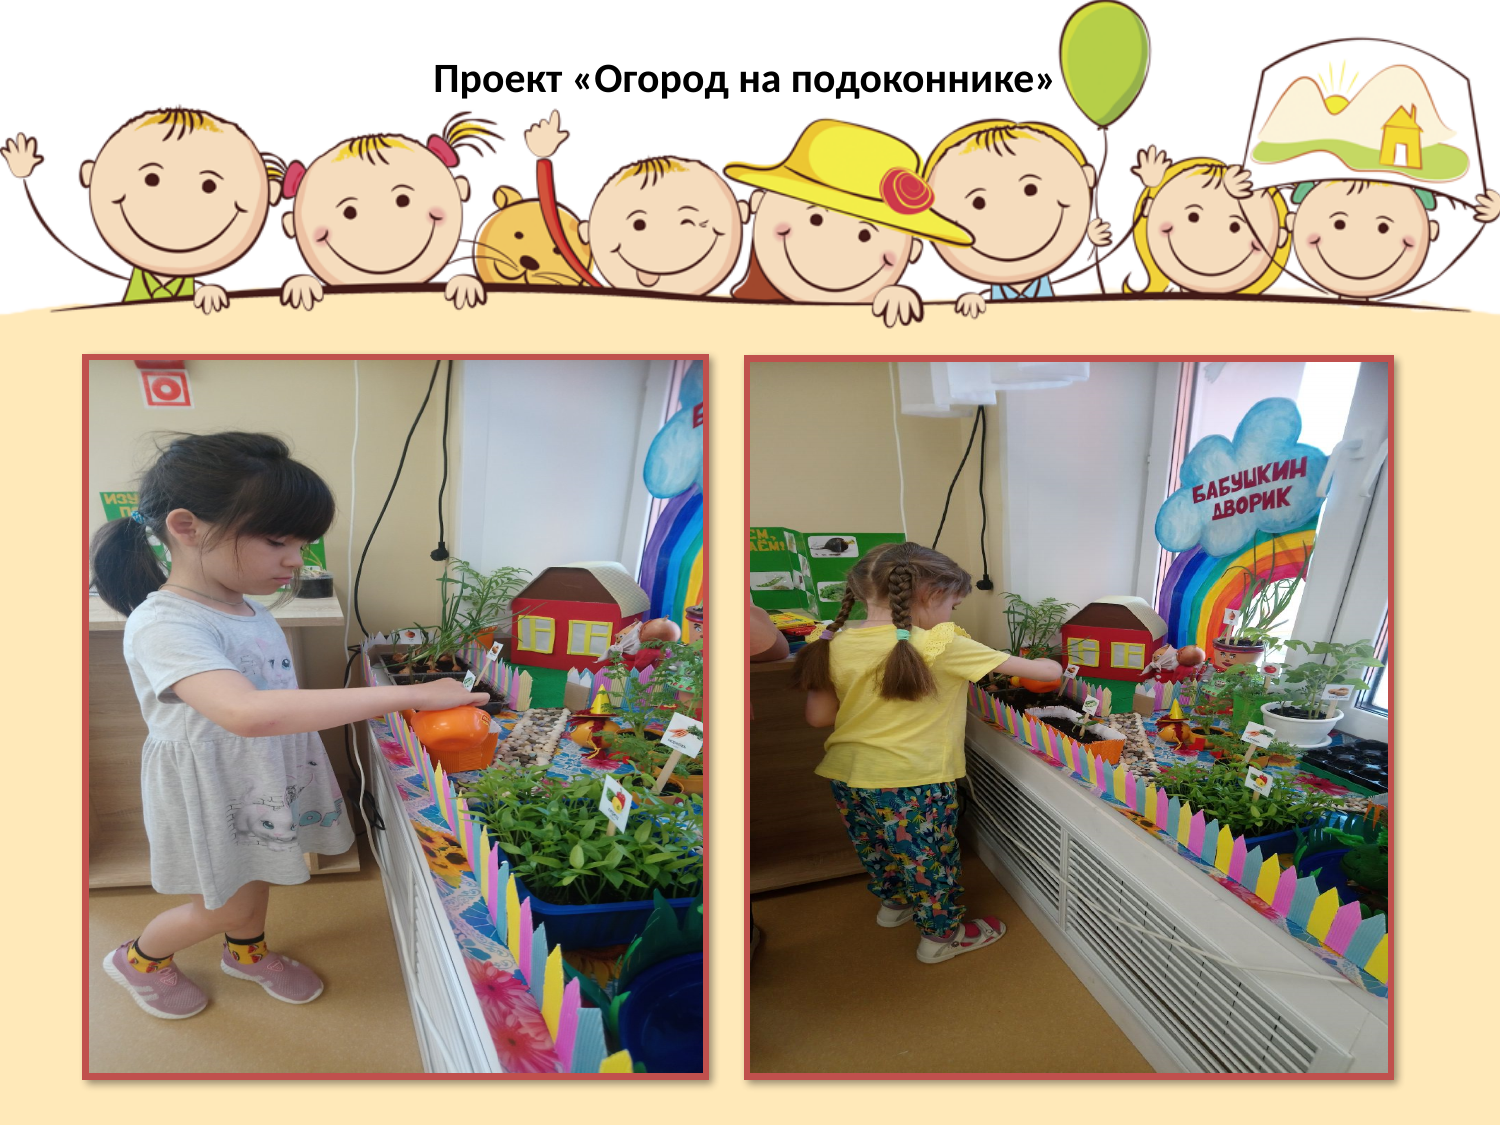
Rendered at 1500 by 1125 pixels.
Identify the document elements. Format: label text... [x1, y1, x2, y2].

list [88, 359, 703, 1074]
title Проект «Огород на подоконнике» [70, 23, 1421, 130]
picture [0, 0, 1500, 1125]
